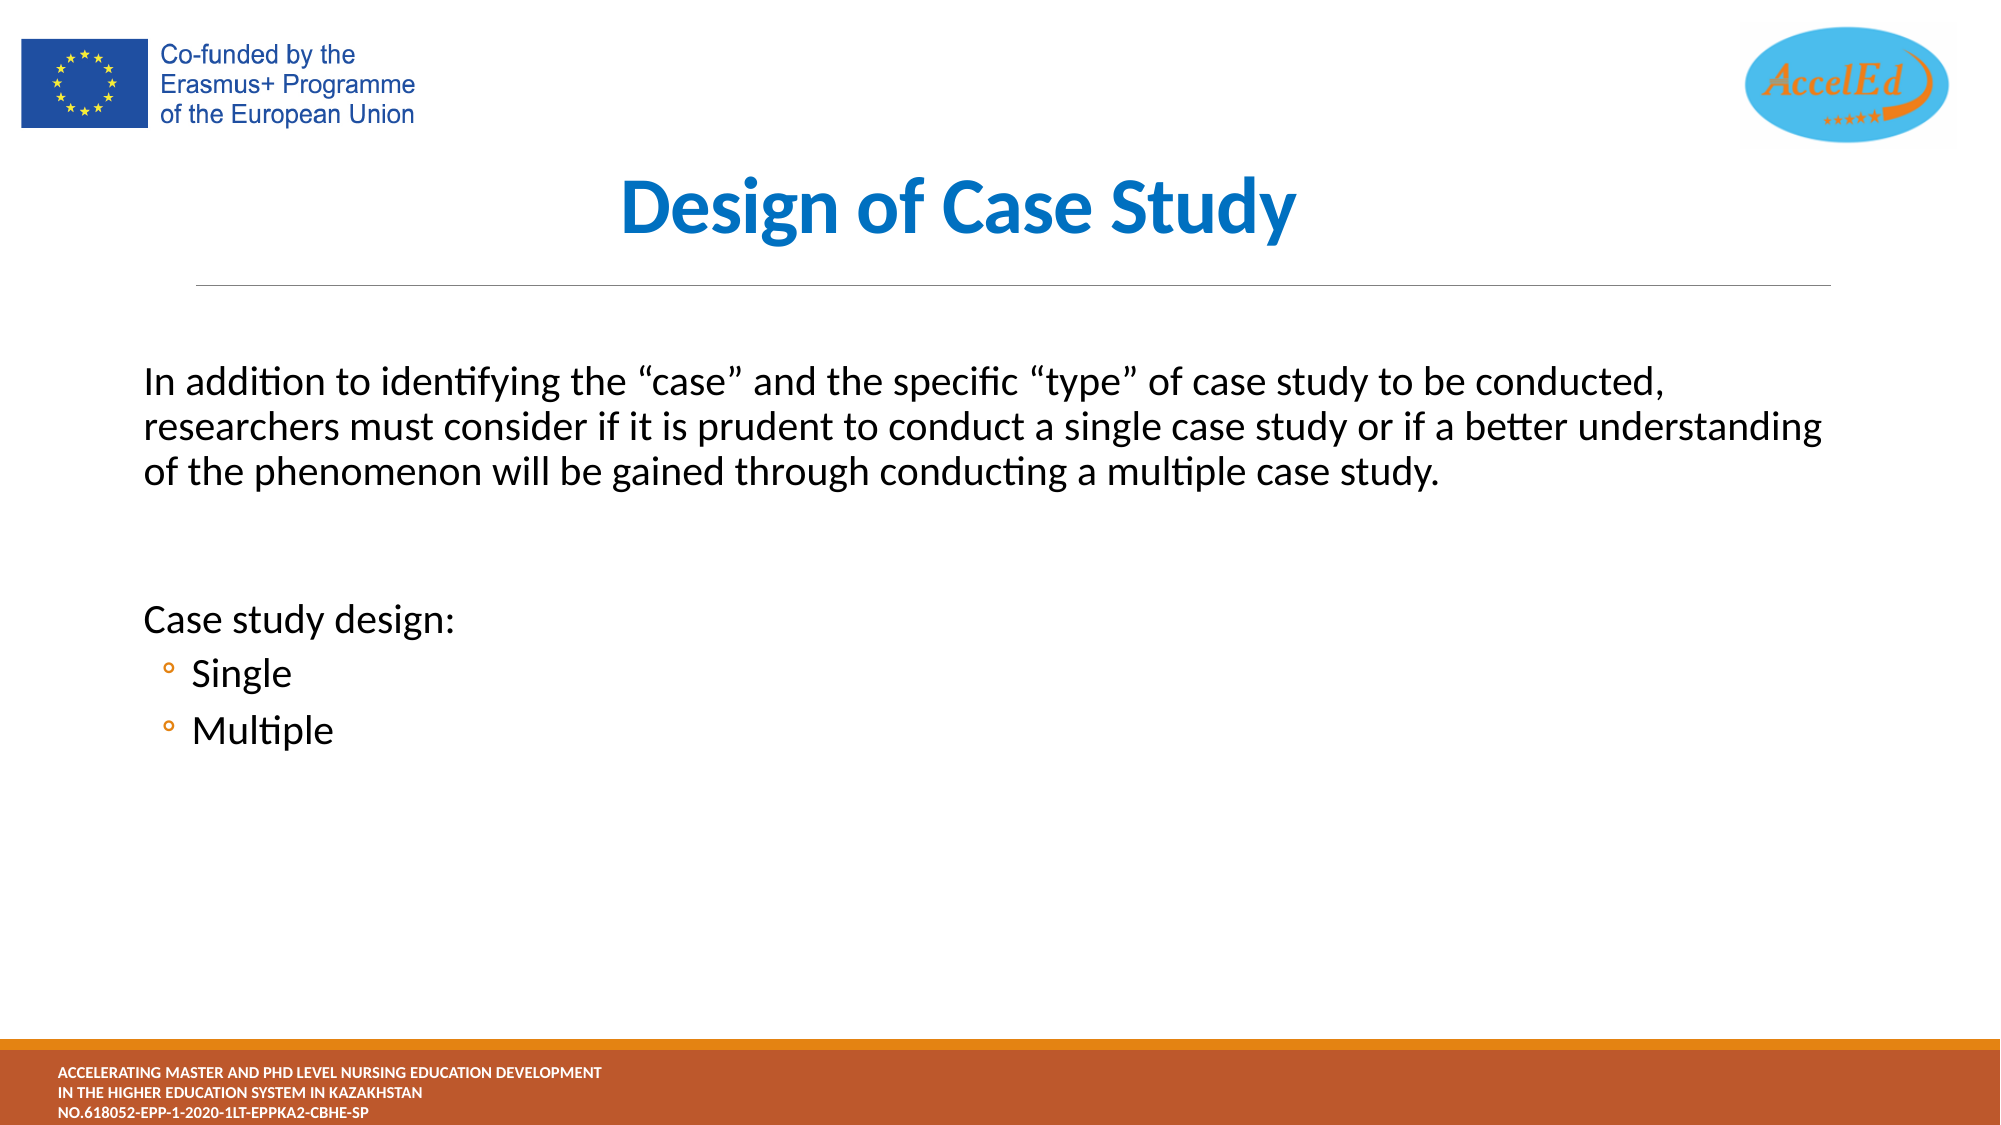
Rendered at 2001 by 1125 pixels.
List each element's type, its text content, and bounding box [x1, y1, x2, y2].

list In addition to identifying the “case” and the specific “type” of case study to be conducted, researchers must consider if it is prudent to conduct a single case study or if a better understanding of the phenomenon will be gained through conducting a multiple case study. Case study design: Single Multiple [128, 351, 1859, 963]
title Design of Case Study [43, 159, 1894, 258]
picture [1740, 22, 1957, 149]
picture [0, 20, 578, 144]
